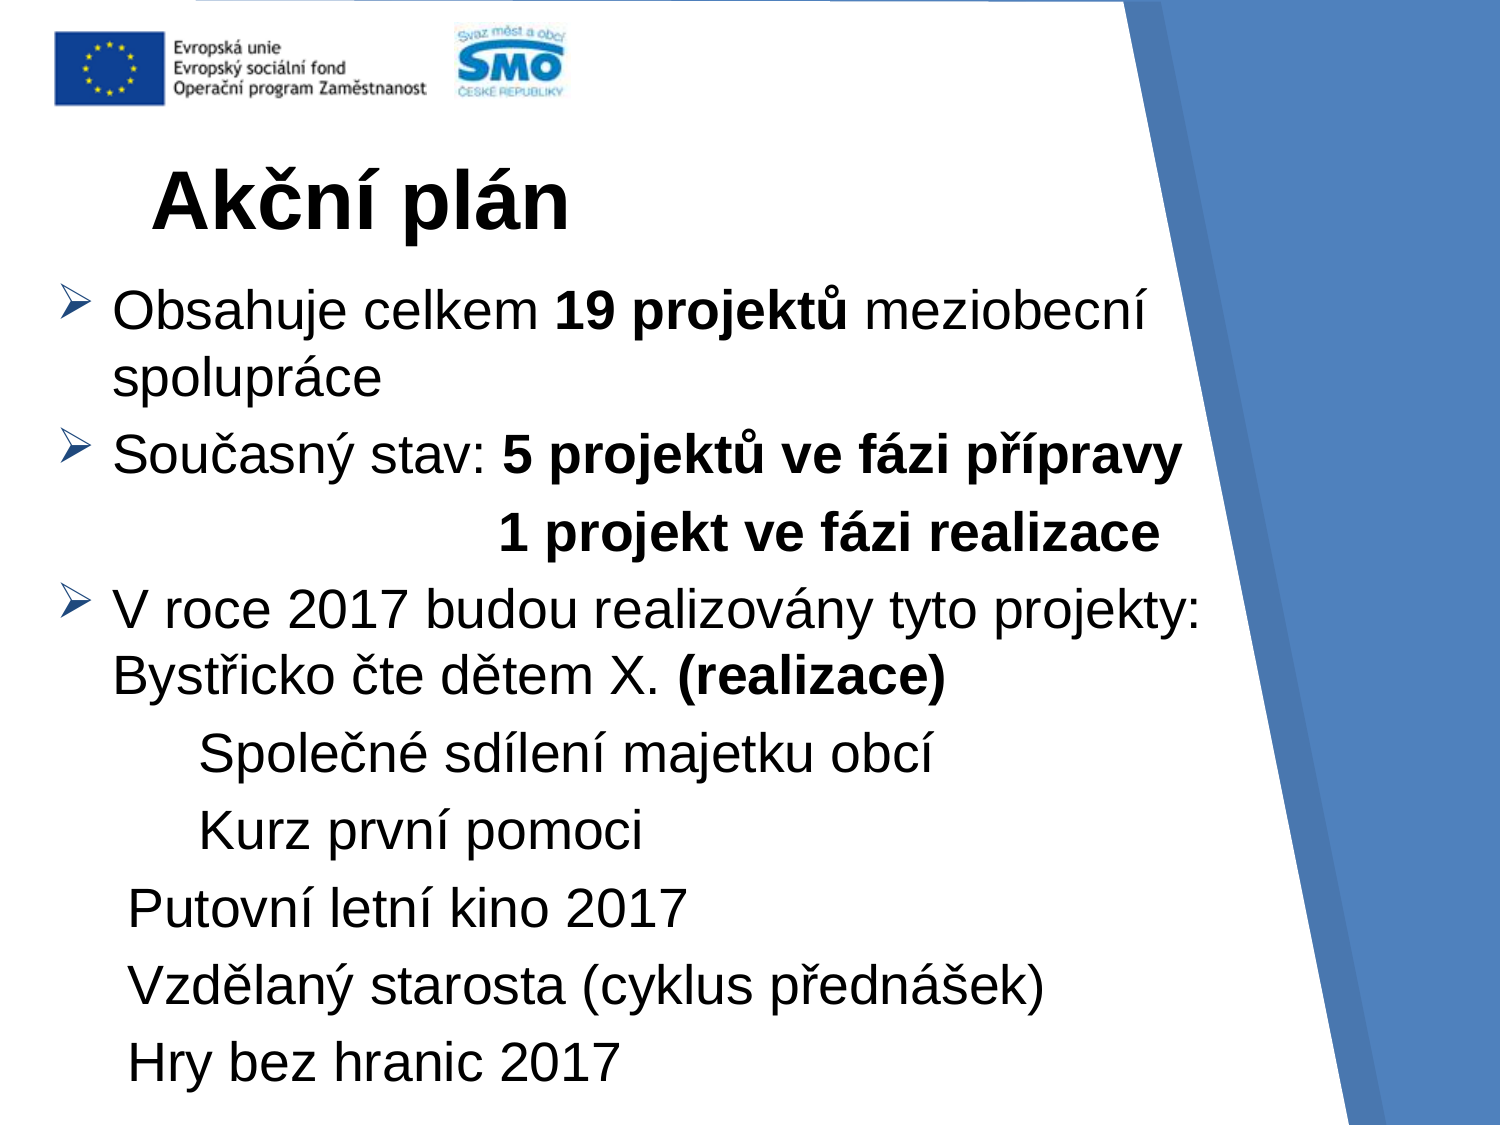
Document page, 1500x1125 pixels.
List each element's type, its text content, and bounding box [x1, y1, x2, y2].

title Akční plán [135, 149, 1201, 244]
list Obsahuje celkem 19 projektů meziobecní spolupráce Současný stav: 5 projektů ve fázi přípravy 1 projekt ve fázi realizace V roce 2017 budou realizovány tyto projekty: Bystřicko čte dětem X. (realizace) Společné sdílení majetku obcí Kurz první pomoci Putovní letní kino 2017 Vzdělaný starosta (cyklus přednášek) Hry bez hranic 2017 [41, 267, 1306, 1106]
picture [454, 22, 571, 100]
picture [53, 30, 427, 108]
